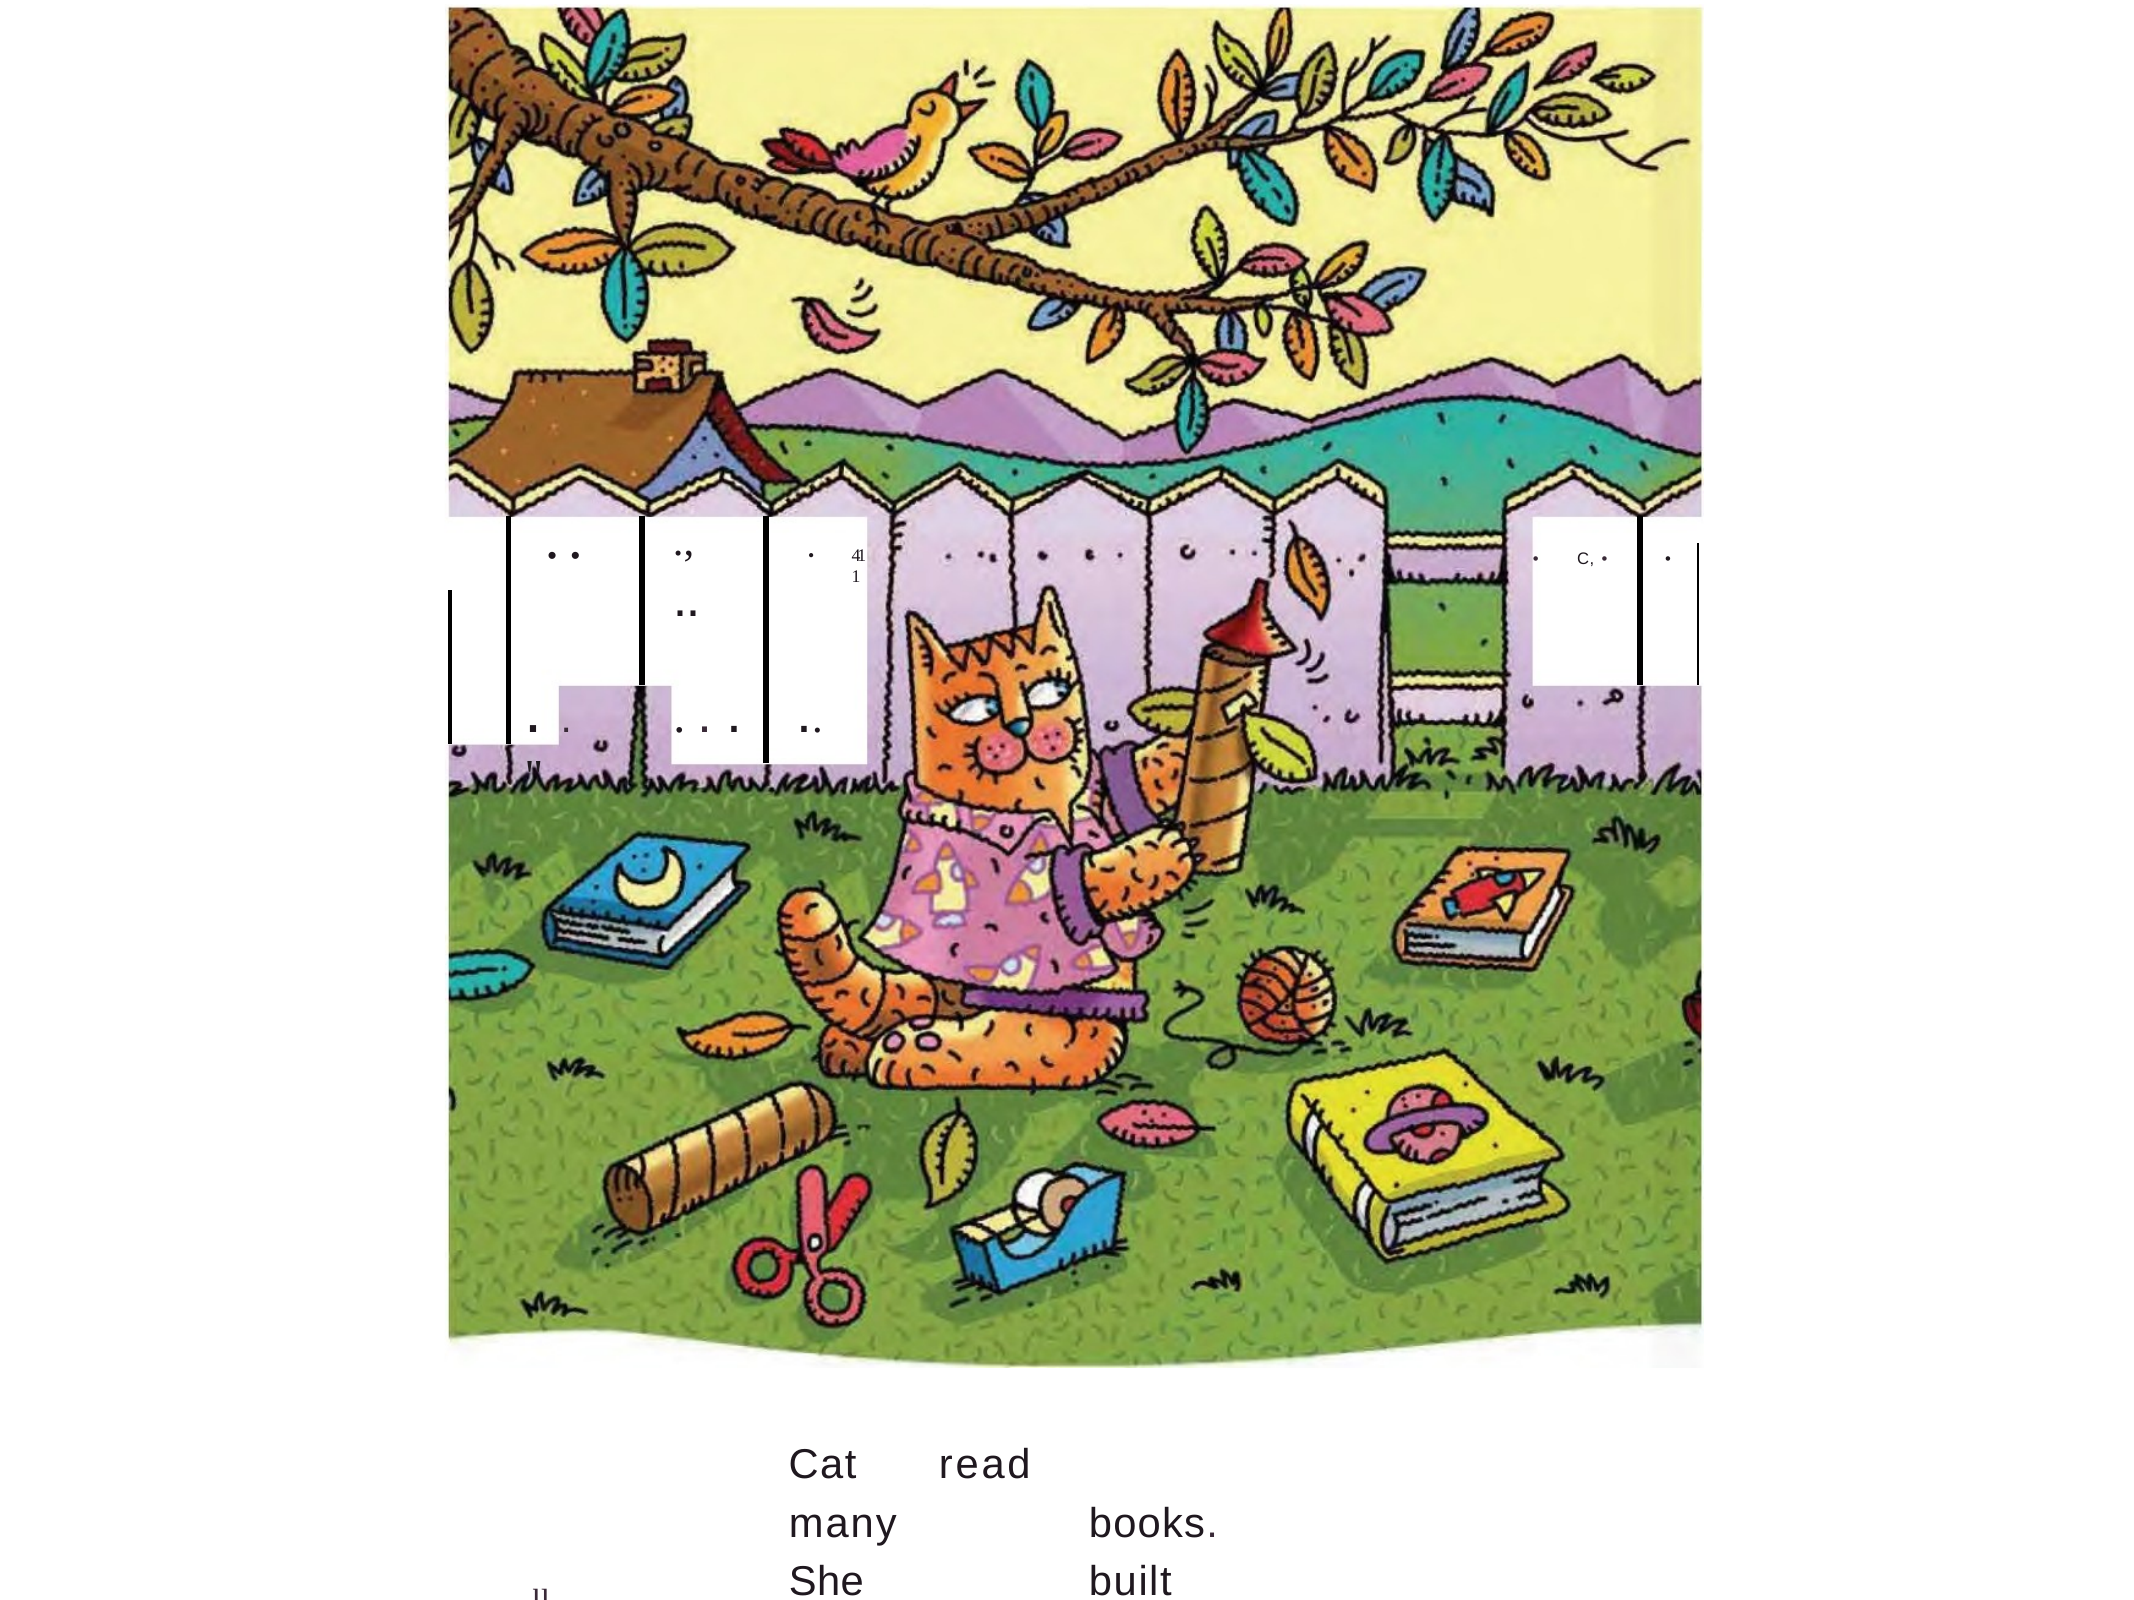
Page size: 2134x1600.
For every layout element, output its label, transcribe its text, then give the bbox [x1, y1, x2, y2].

text_box 411 [849, 541, 871, 587]
text_box Cat read many books. She built many models. [786, 1426, 1304, 1600]
text_box C, • [1575, 546, 1618, 569]
text_box • [806, 541, 816, 565]
text_box [444, 4, 1704, 1368]
text_box . . . . . .. " [522, 665, 864, 801]
text_box • • [545, 536, 585, 571]
text_box u [530, 1569, 553, 1600]
title ., .. [670, 510, 751, 665]
text_box • [1662, 546, 1674, 569]
text_box • [1530, 546, 1539, 569]
